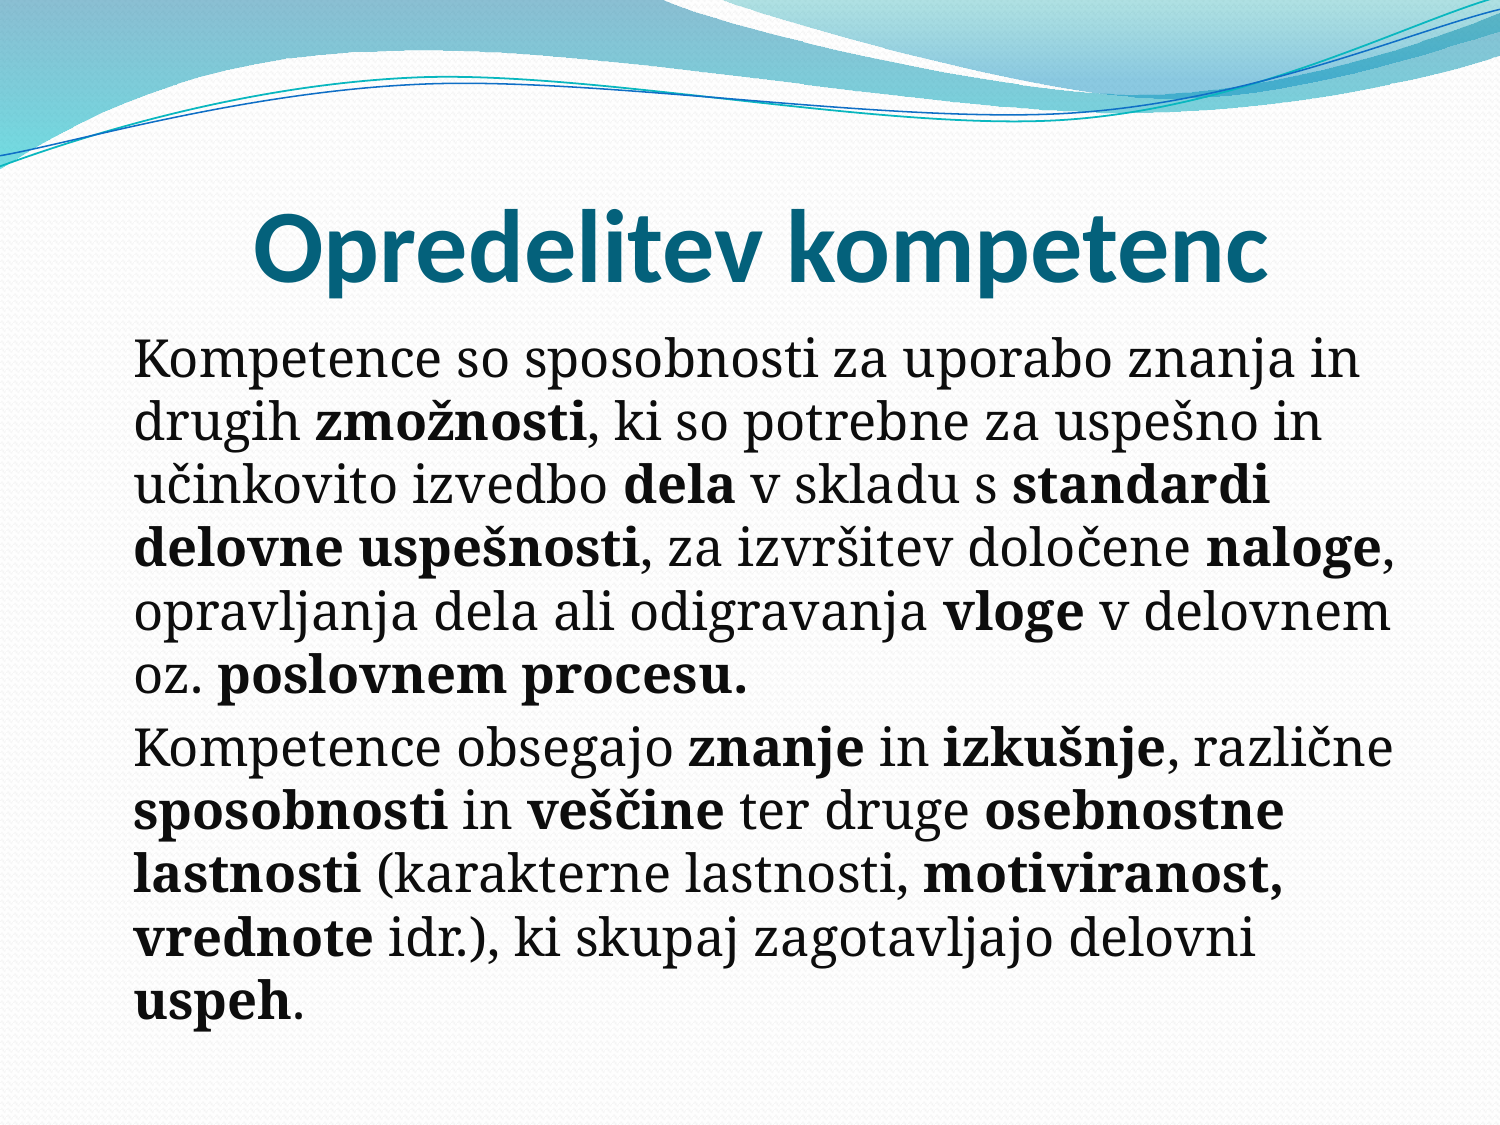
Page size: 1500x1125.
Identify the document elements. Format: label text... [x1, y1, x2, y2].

list Kompetence so sposobnosti za uporabo znanja in drugih zmožnosti, ki so potrebne za uspešno in učinkovito izvedbo dela v skladu s standardi delovne uspešnosti, za izvršitev določene naloge, opravljanja dela ali odigravanja vloge v delovnem oz. poslovnem procesu. Kompetence obsegajo znanje in izkušnje, različne sposobnosti in veščine ter druge osebnostne lastnosti (karakterne lastnosti, motiviranost, vrednote idr.), ki skupaj zagotavljajo delovni uspeh. [75, 317, 1425, 1038]
title Opredelitev kompetenc [75, 115, 1425, 303]
